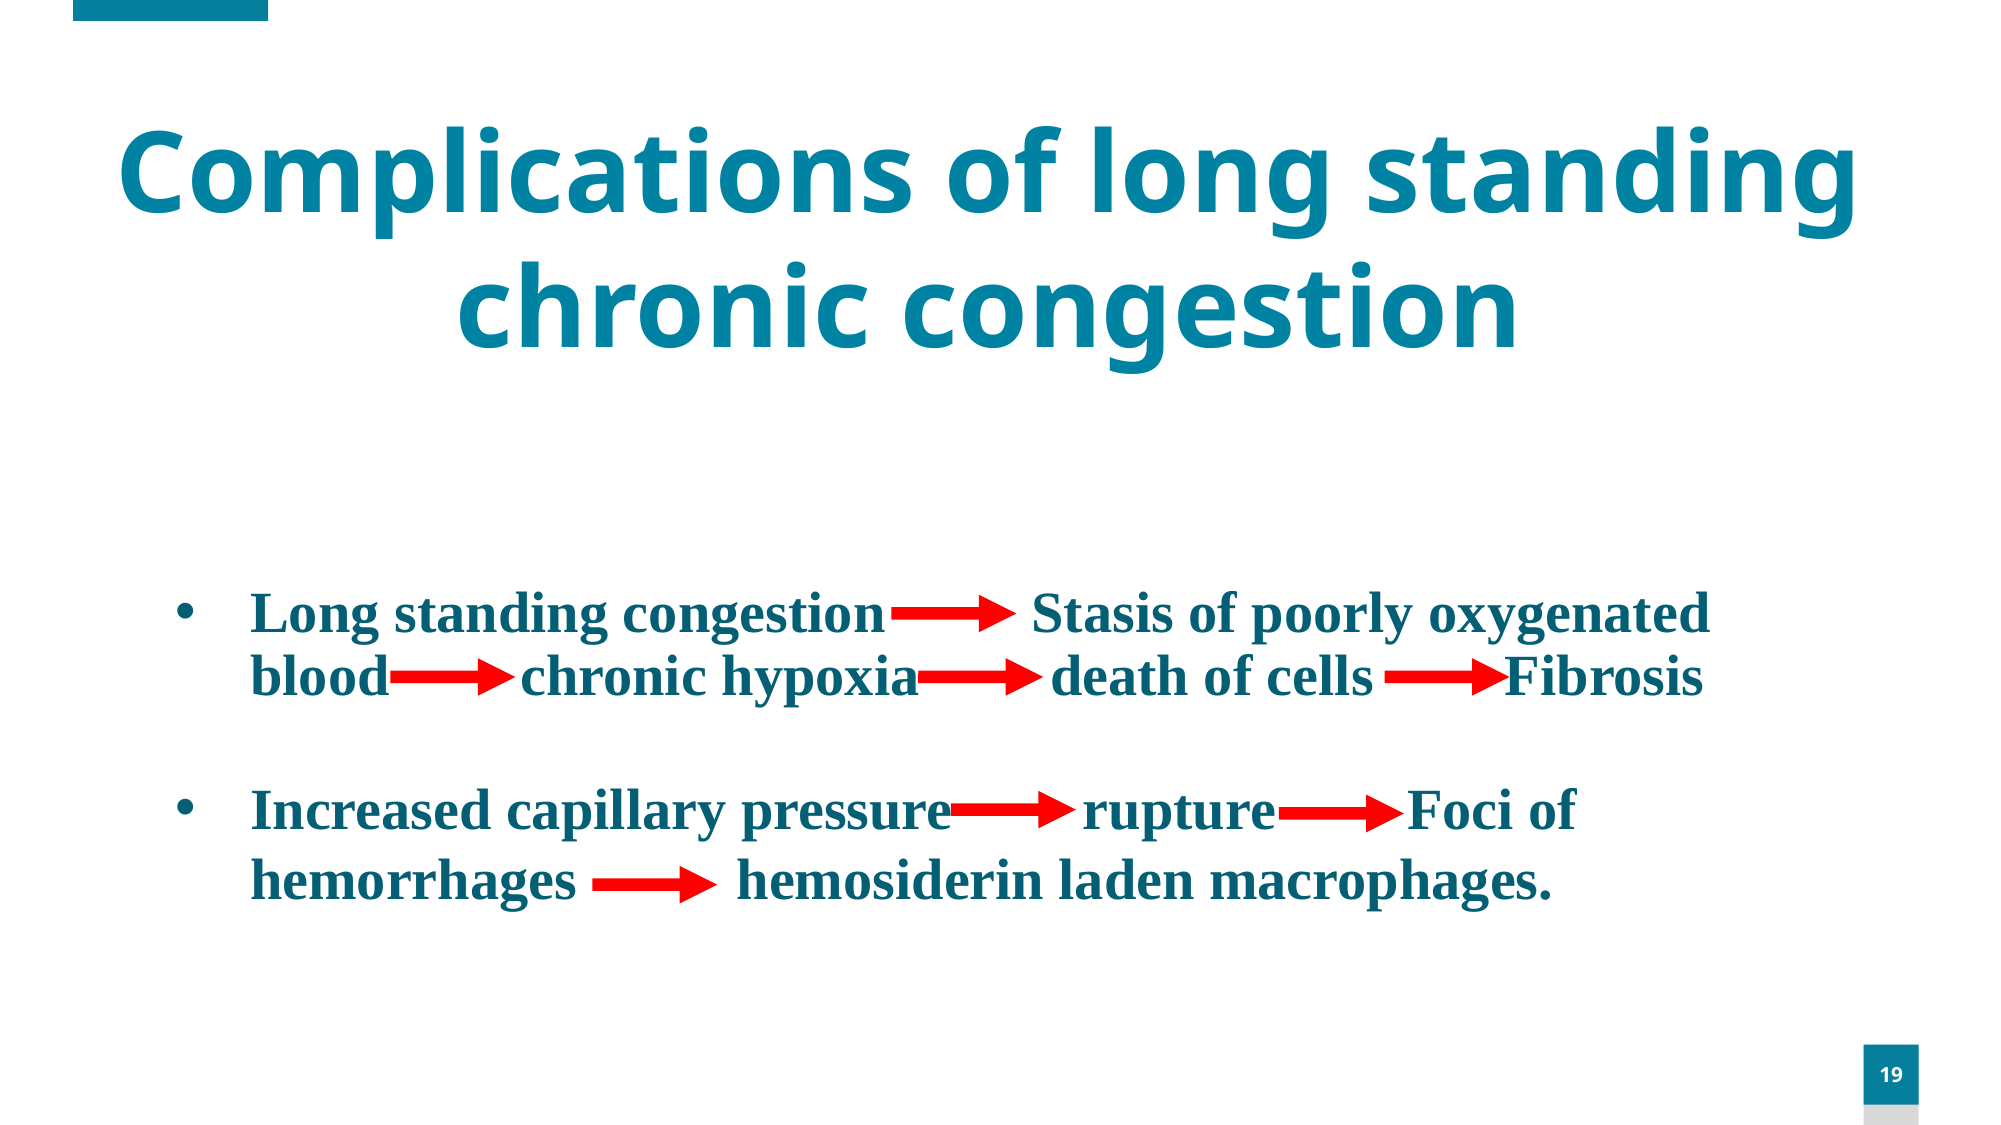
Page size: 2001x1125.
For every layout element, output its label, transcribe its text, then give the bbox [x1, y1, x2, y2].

text_box Long standing congestion Stasis of poorly oxygenated blood chronic hypoxia death of cells Fibrosis Increased capillary pressure rupture Foci of hemorrhages hemosiderin laden macrophages. [160, 574, 1765, 982]
text_box [592, 878, 718, 891]
text_box [918, 670, 1044, 684]
text_box [390, 670, 516, 684]
text_box [950, 803, 1076, 816]
text_box [891, 607, 1017, 620]
text_box [1278, 807, 1404, 820]
text_box Complications of long standing chronic congestion [0, 92, 1989, 378]
text_box [1384, 670, 1510, 684]
